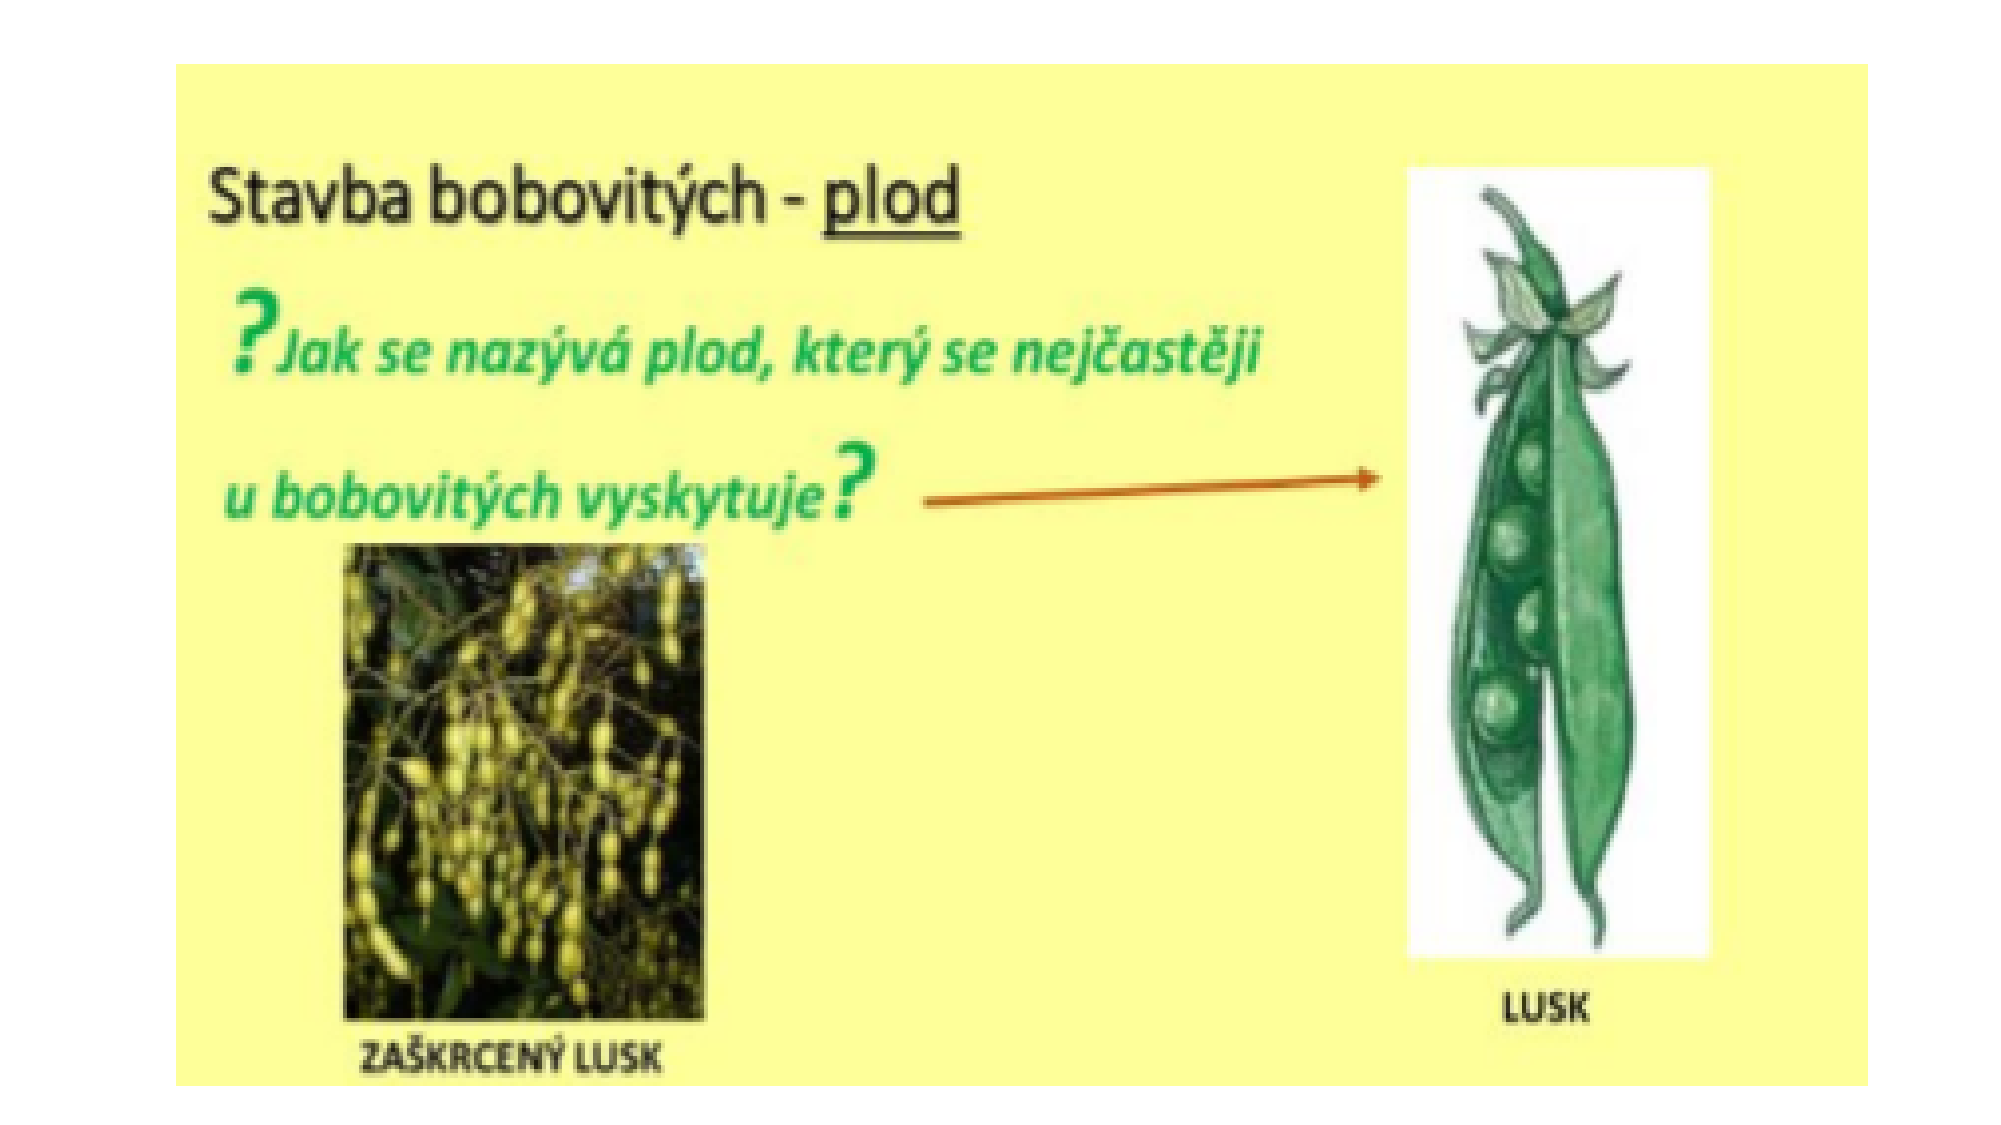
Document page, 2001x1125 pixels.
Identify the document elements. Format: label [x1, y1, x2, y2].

list [164, 52, 1888, 1108]
